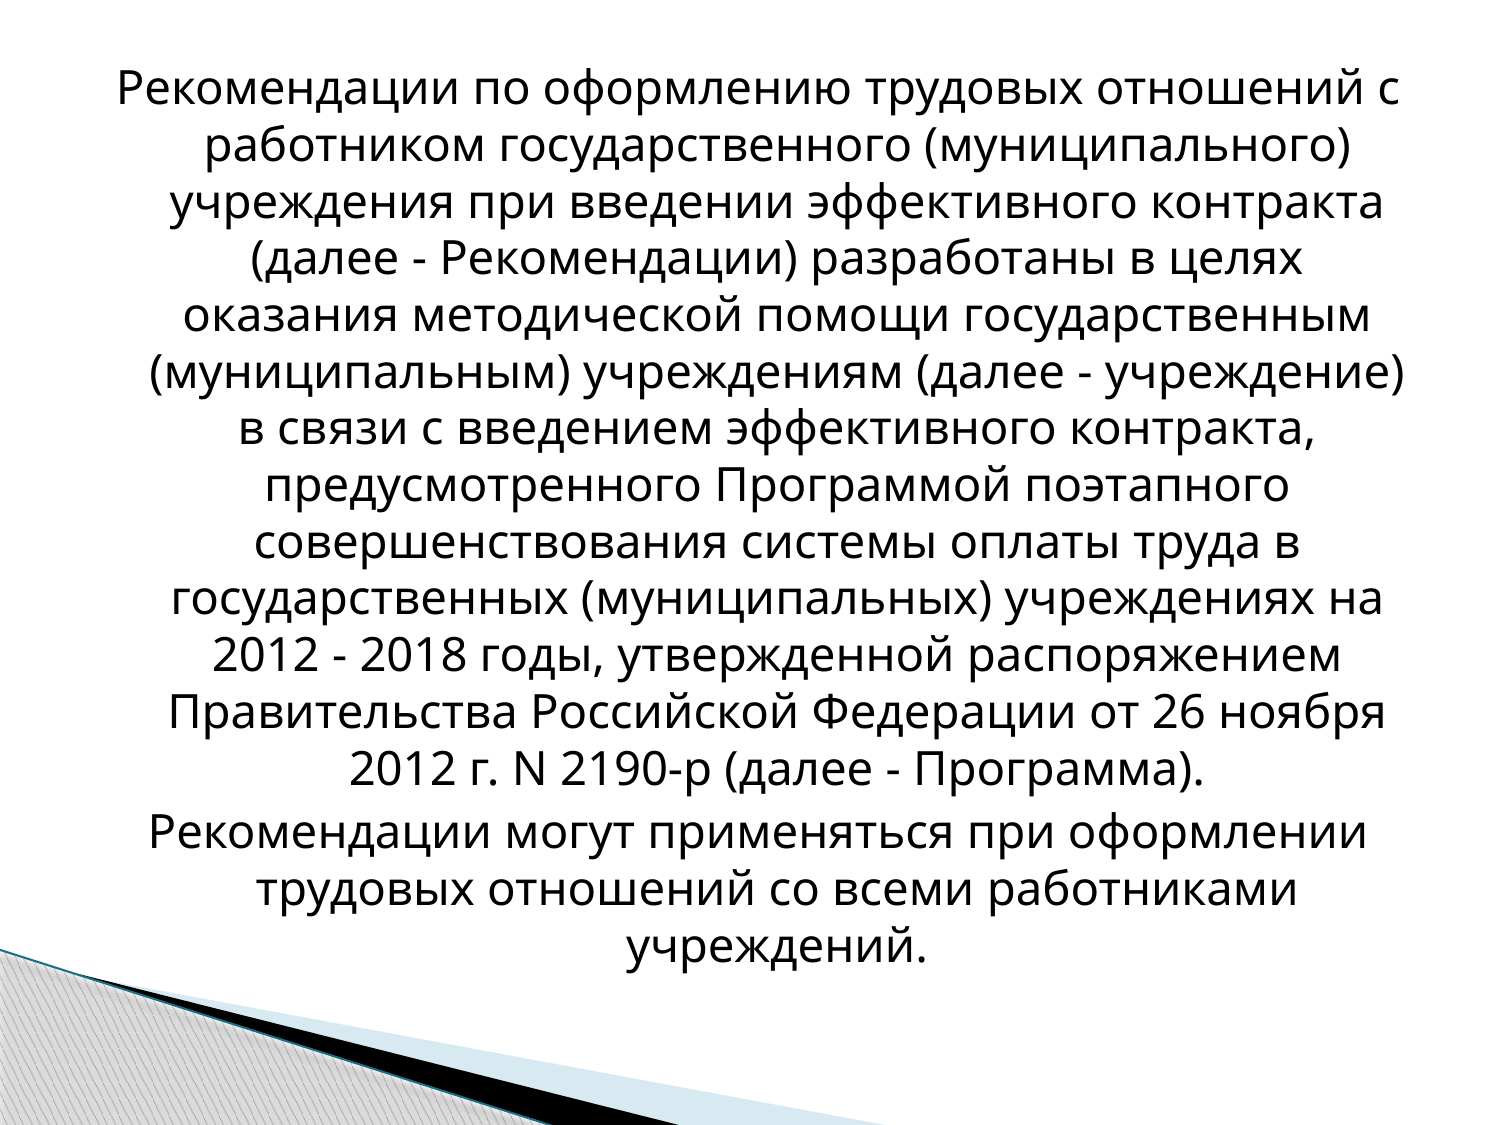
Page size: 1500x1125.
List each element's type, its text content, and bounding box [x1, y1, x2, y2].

list Рекомендации по оформлению трудовых отношений с работником государственного (муниципального) учреждения при введении эффективного контракта (далее - Рекомендации) разработаны в целях оказания методической помощи государственным (муниципальным) учреждениям (далее - учреждение) в связи с введением эффективного контракта, предусмотренного Программой поэтапного совершенствования системы оплаты труда в государственных (муниципальных) учреждениях на 2012 - 2018 годы, утвержденной распоряжением Правительства Российской Федерации от 26 ноября 2012 г. N 2190-р (далее - Программа). Рекомендации могут применяться при оформлении трудовых отношений со всеми работниками учреждений. [75, 50, 1425, 1005]
